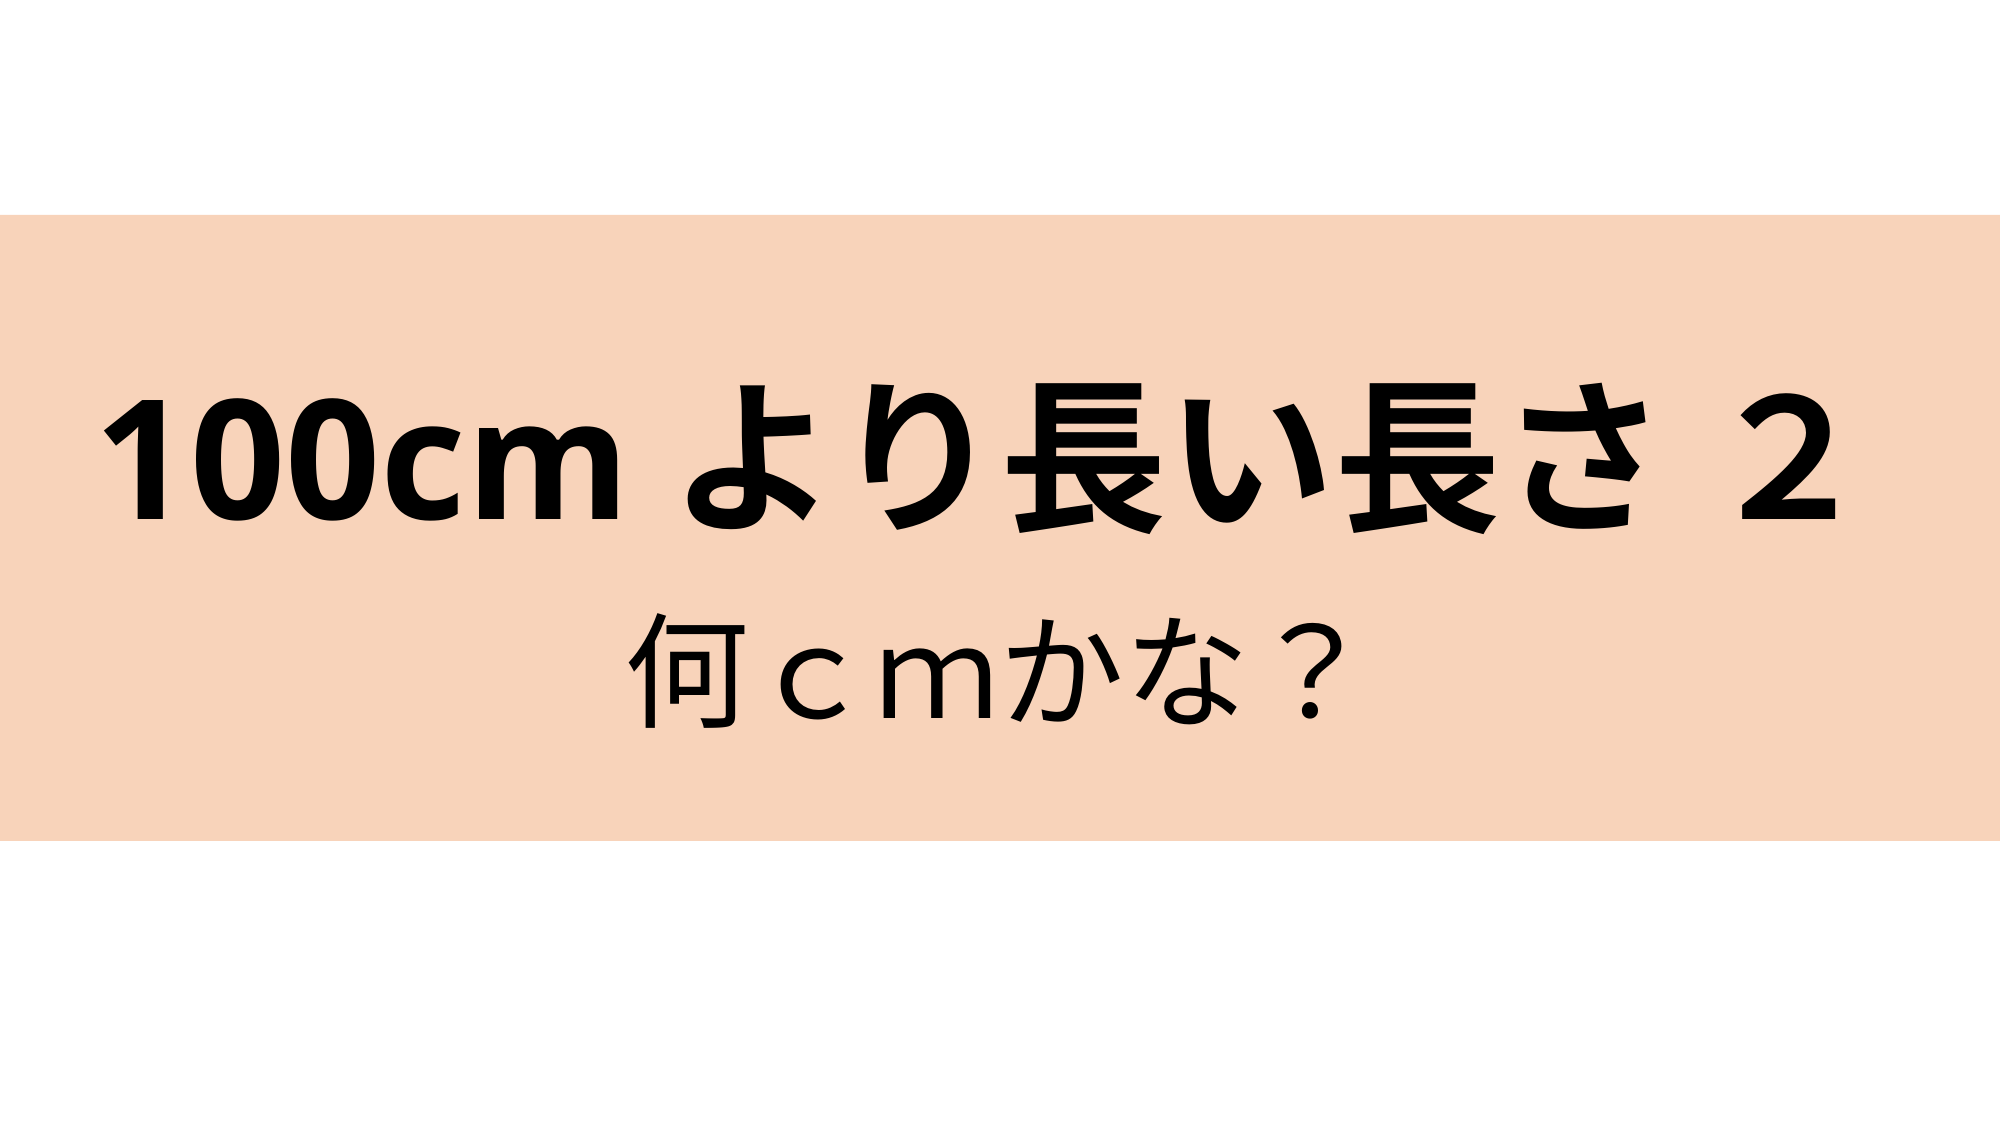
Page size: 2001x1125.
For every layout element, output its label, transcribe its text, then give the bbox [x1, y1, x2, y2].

text_box [0, 214, 2000, 842]
text_box 何ｃｍかな？ [610, 585, 1390, 751]
text_box 100cmより長い長さ ２ [80, 345, 1953, 561]
